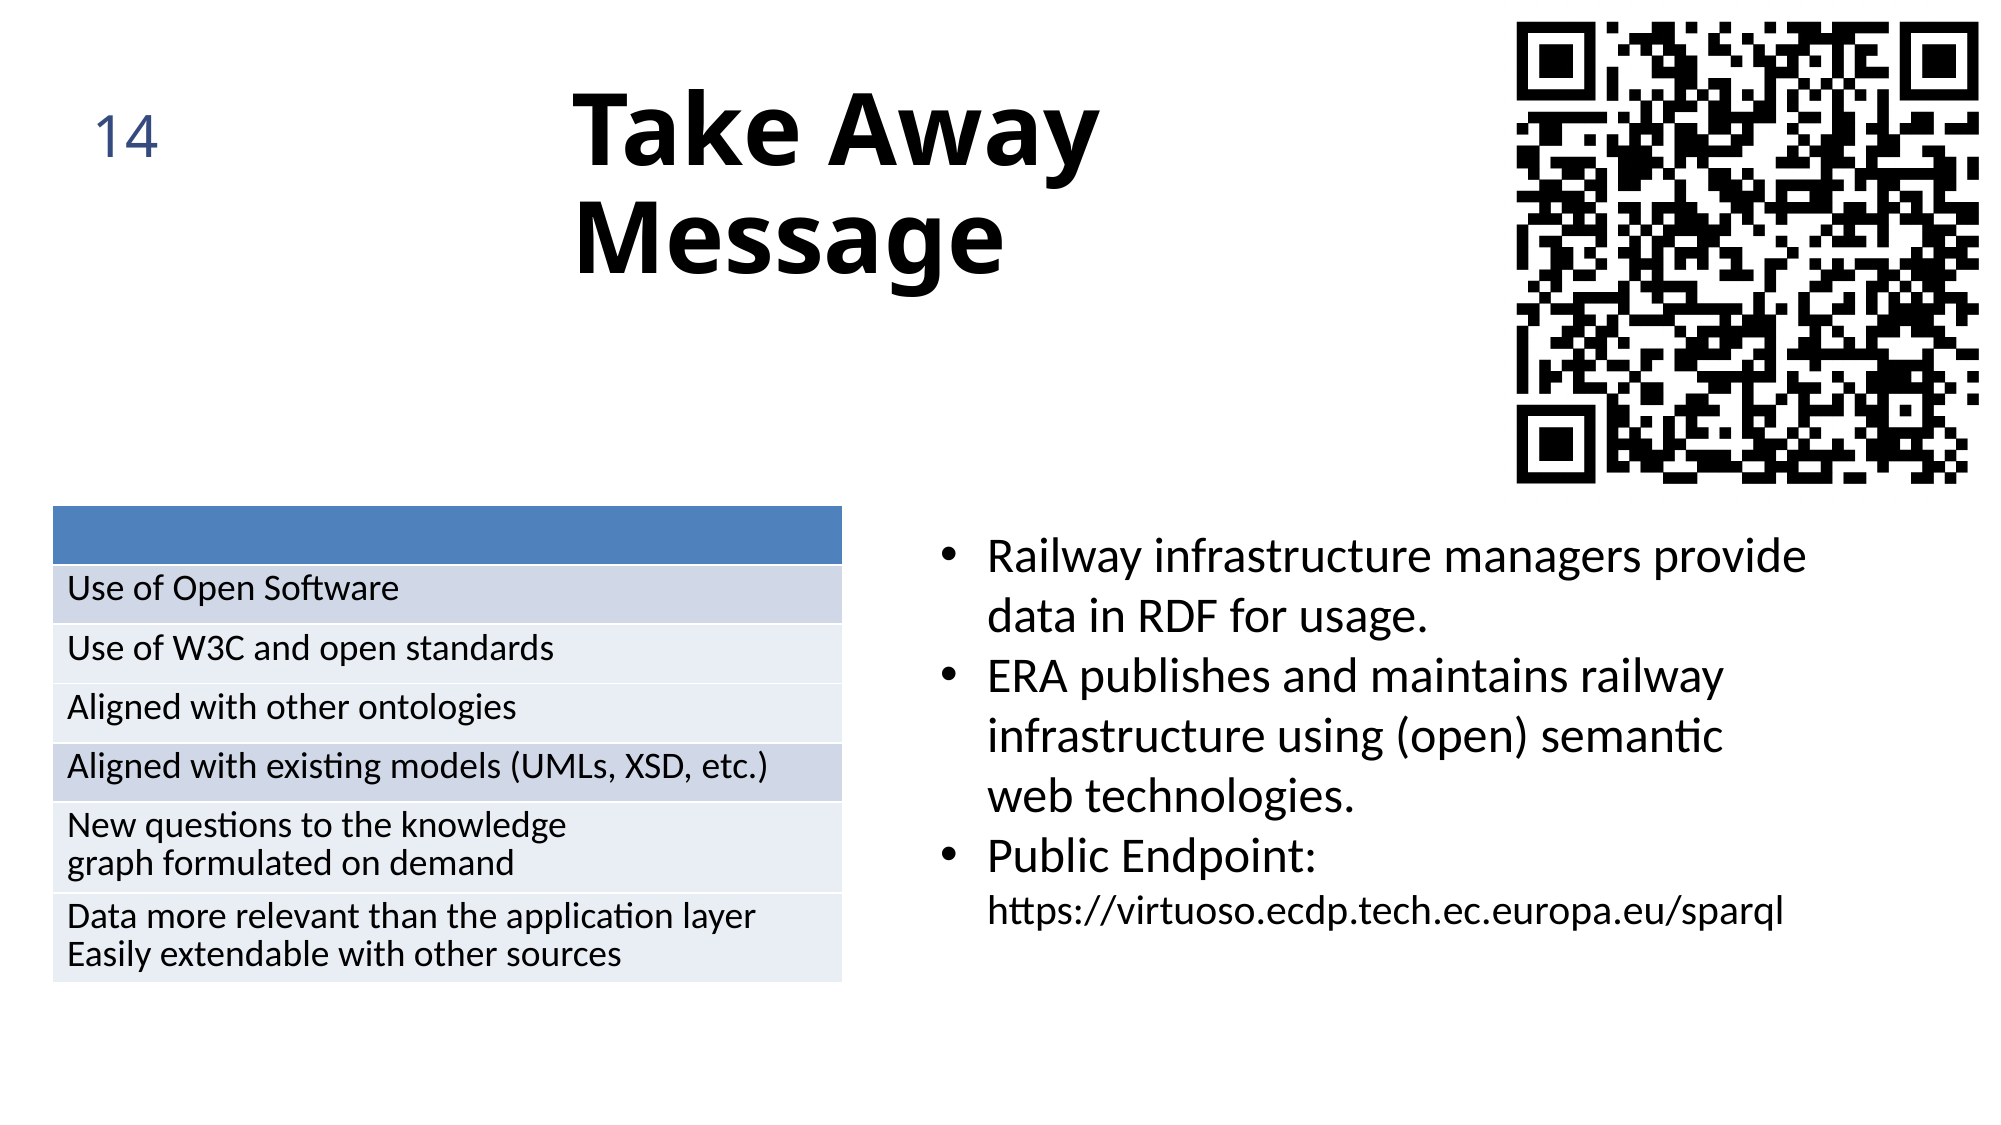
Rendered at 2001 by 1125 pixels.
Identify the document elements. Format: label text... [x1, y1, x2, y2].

table_cell Aligned with other ontologies [53, 684, 842, 742]
picture [1494, 0, 2000, 506]
title Take Away Message [556, 111, 1419, 263]
text_box Railway infrastructure managers provide data in RDF for usage. ERA publishes and maintains railway infrastructure using (open) semantic web technologies. Public Endpoint: https://virtuoso.ecdp.tech.ec.europa.eu/sparql [925, 515, 1912, 941]
table_header [53, 506, 842, 564]
table_cell Data more relevant than the application layer Easily extendable with other sources [53, 894, 842, 982]
table_cell Aligned with existing models (UMLs, XSD, etc.) [53, 744, 842, 801]
table_cell Use of W3C and open standards [53, 625, 842, 683]
table_cell New questions to the knowledge graph formulated on demand [53, 803, 842, 892]
table_cell Use of Open Software [53, 566, 842, 623]
